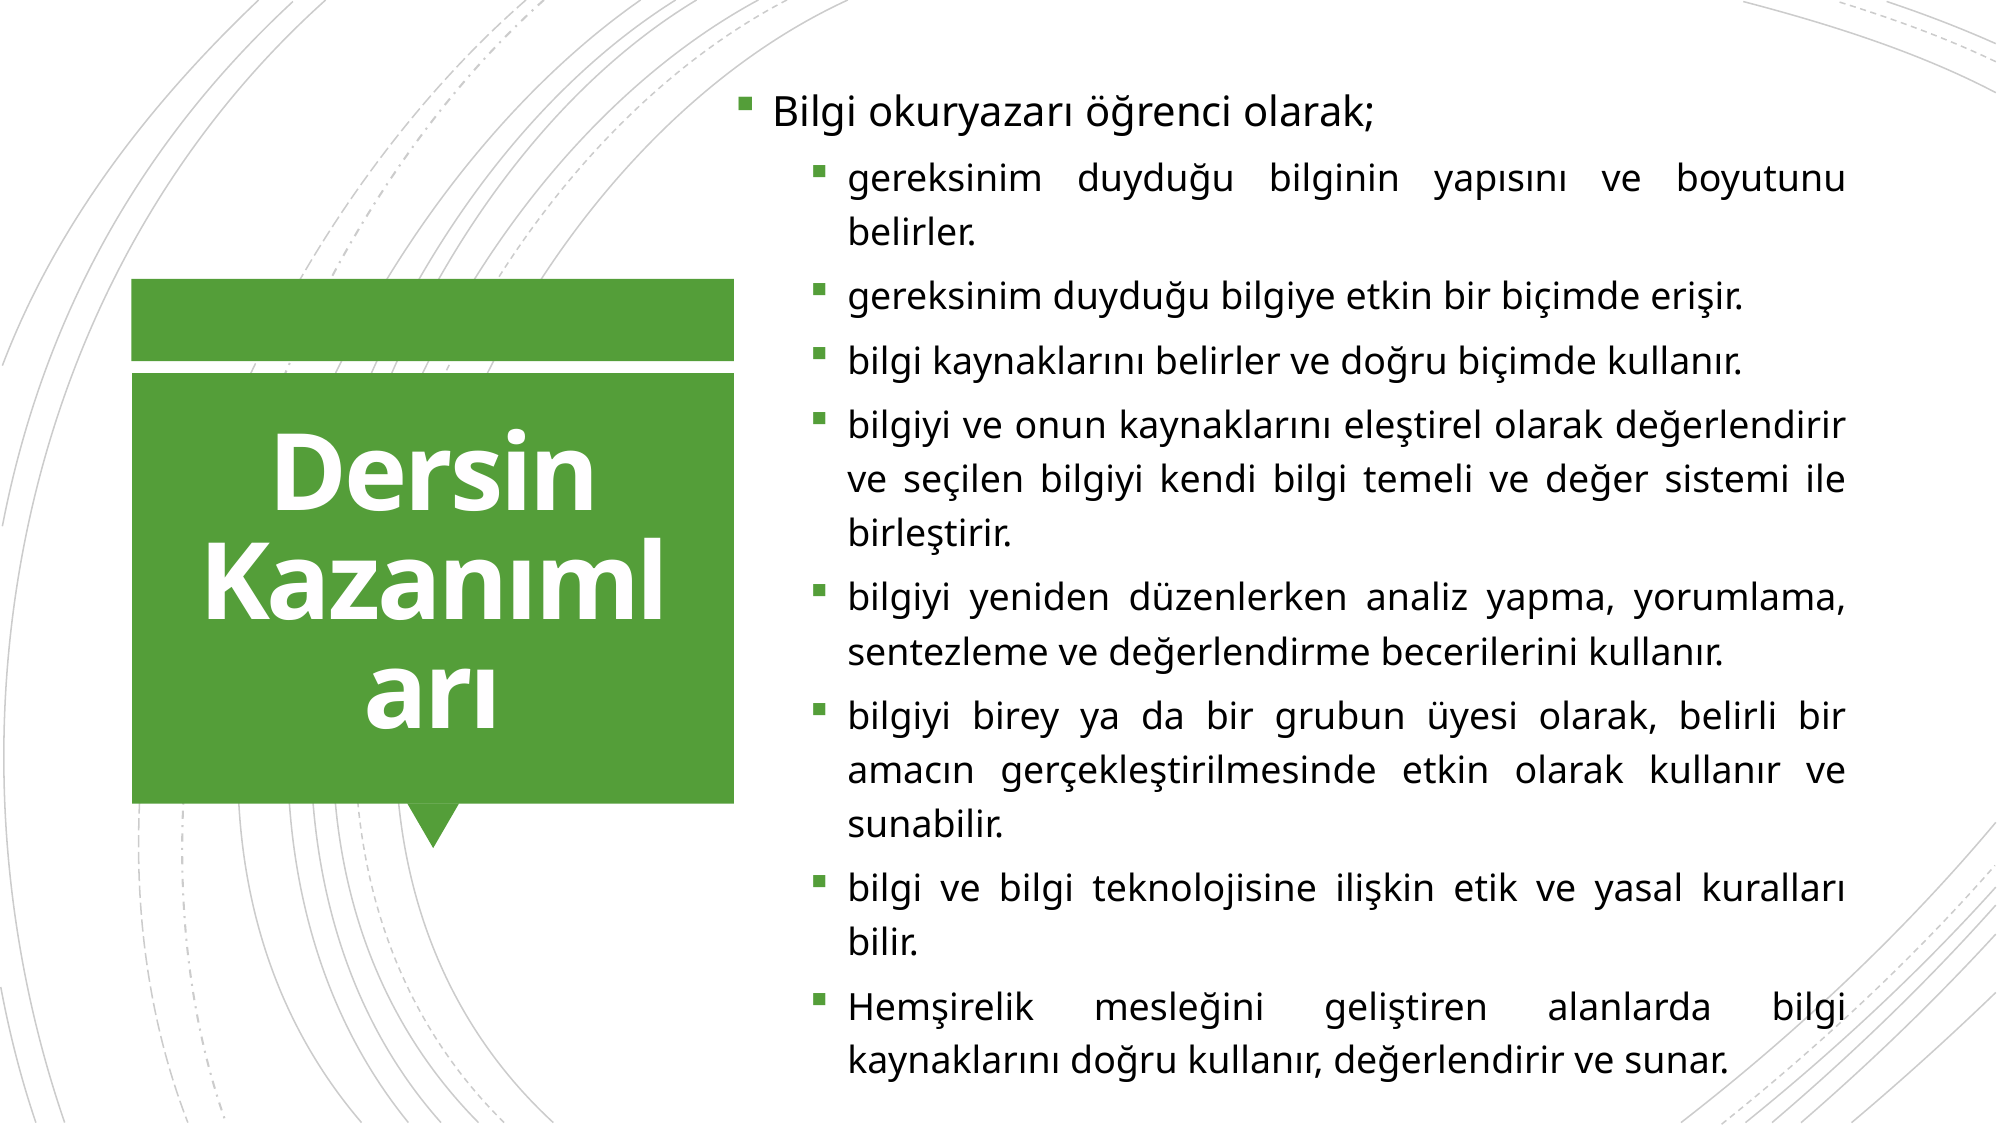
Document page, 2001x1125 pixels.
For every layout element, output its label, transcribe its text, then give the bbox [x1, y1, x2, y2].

title Dersin Kazanımları [145, 385, 719, 789]
list Bilgi okuryazarı öğrenci olarak; gereksinim duyduğu bilginin yapısını ve boyutunu belirler. gereksinim duyduğu bilgiye etkin bir biçimde erişir. bilgi kaynaklarını belirler ve doğru biçimde kullanır. bilgiyi ve onun kaynaklarını eleştirel olarak değerlendirir ve seçilen bilgiyi kendi bilgi temeli ve değer sistemi ile birleştirir. bilgiyi yeniden düzenlerken analiz yapma, yorumlama, sentezleme ve değerlendirme becerilerini kullanır. bilgiyi birey ya da bir grubun üyesi olarak, belirli bir amacın gerçekleştirilmesinde etkin olarak kullanır ve sunabilir. bilgi ve bilgi teknolojisine ilişkin etik ve yasal kuralları bilir. Hemşirelik mesleğini geliştiren alanlarda bilgi kaynaklarını doğru kullanır, değerlendirir ve sunar. [719, 61, 1863, 1095]
